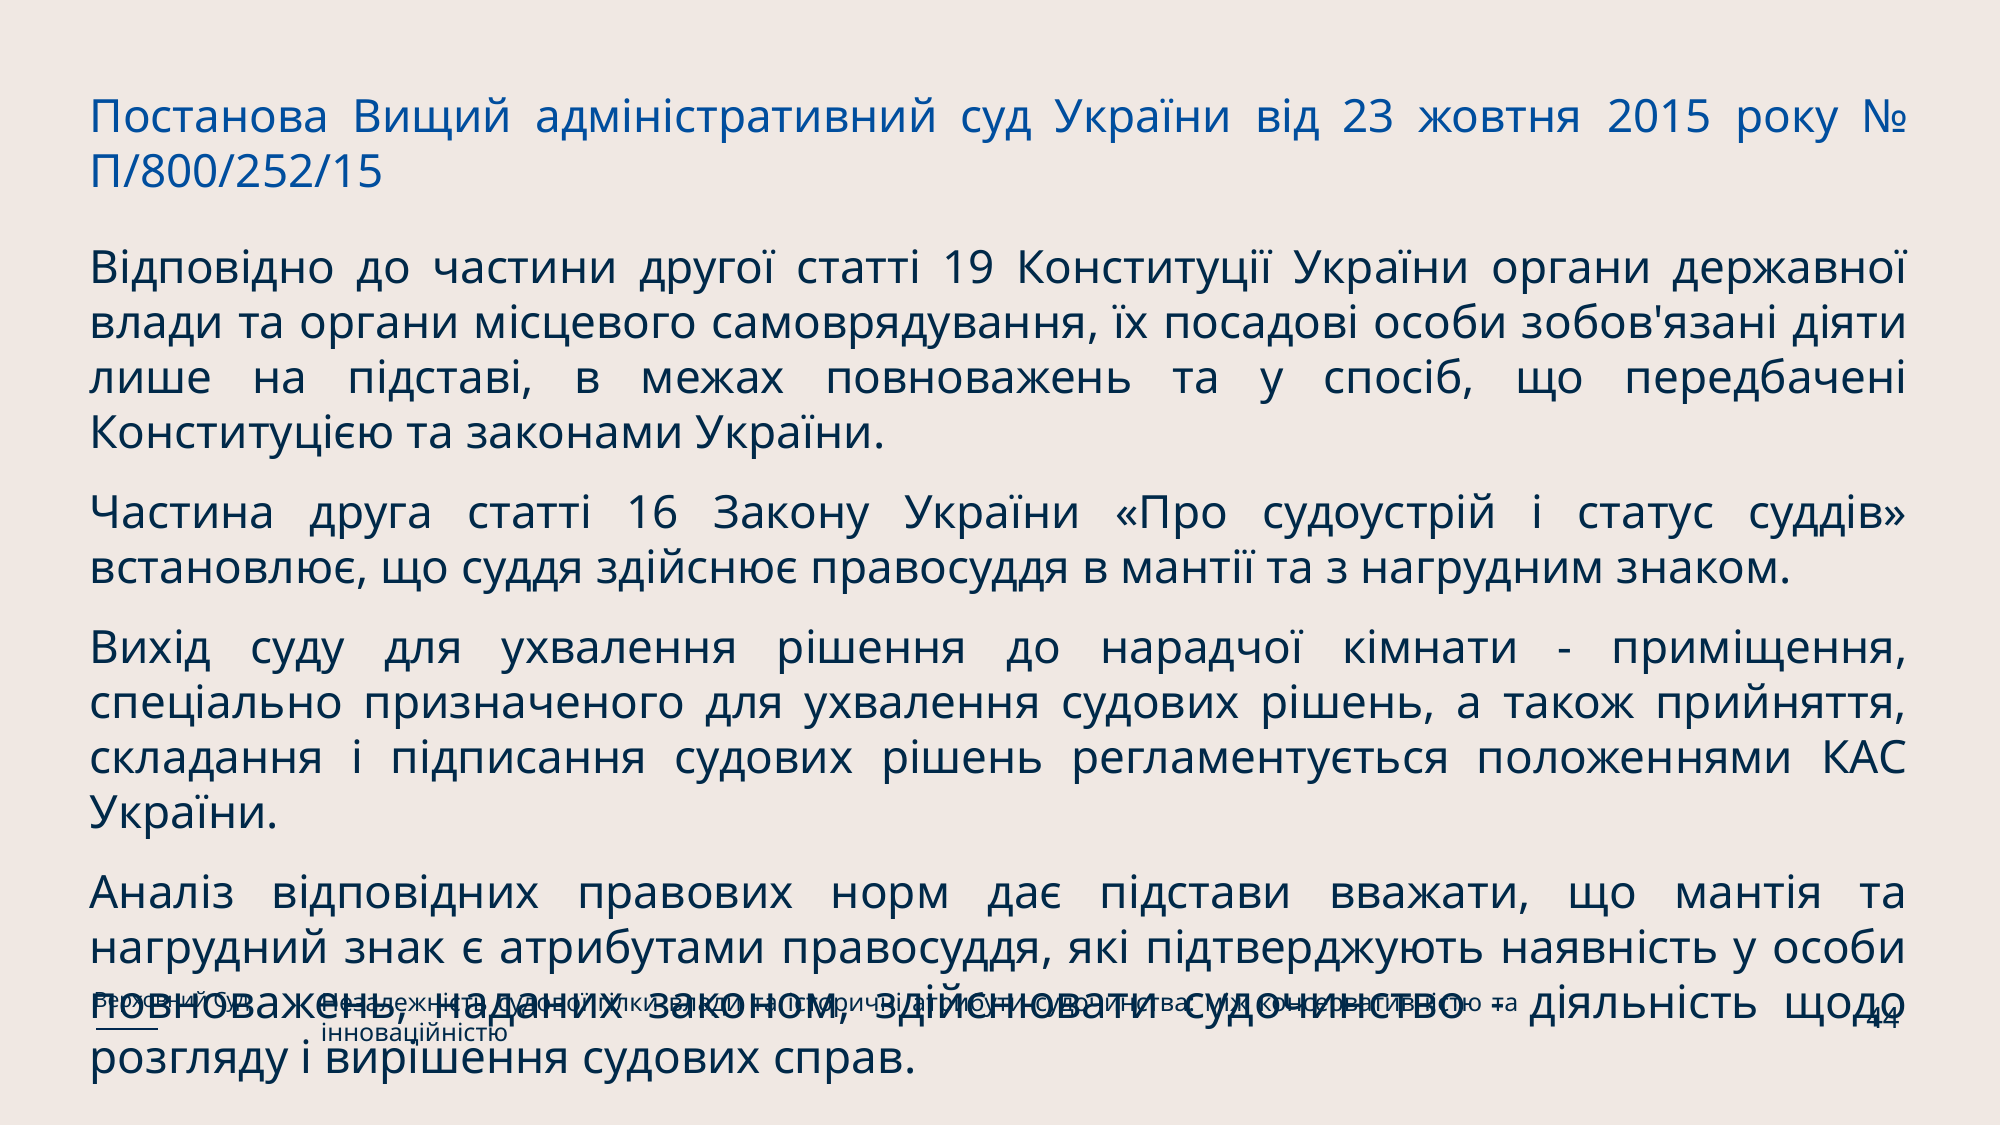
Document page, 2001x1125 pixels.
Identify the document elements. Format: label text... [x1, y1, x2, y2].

text_box Незалежність судової гілки влади та історичні атрибути судочинства: між консервативністю та інноваційністю [305, 979, 1536, 1033]
text_box Постанова Вищий адміністративний суд України від 23 жовтня 2015 року № П/800/252/15 [75, 79, 1924, 205]
slide_number 44 [1520, 983, 1915, 1050]
text_box Верховний Суд [79, 982, 269, 1036]
text_box Відповідно до частини другої статті 19 Конституції України органи державної влади та органи місцевого самоврядування, їх посадові особи зобов'язані діяти лише на підставі, в межах повноважень та у спосіб, що передбачені Конституцією та законами України. Частина друга статті 16 Закону України «Про судоустрій і статус суддів» встановлює, що суддя здійснює правосуддя в мантії та з нагрудним знаком. Вихід суду для ухвалення рішення до нарадчої кімнати - приміщення, спеціально призначеного для ухвалення судових рішень, а також прийняття, складання і підписання судових рішень регламентується положеннями КАС України. Аналіз відповідних правових норм дає підстави вважати, що мантія та нагрудний знак є атрибутами правосуддя, які підтверджують наявність у особи повноважень, наданих законом, здійснювати судочинство - діяльність щодо розгляду і вирішення судових справ. [75, 205, 1924, 1090]
